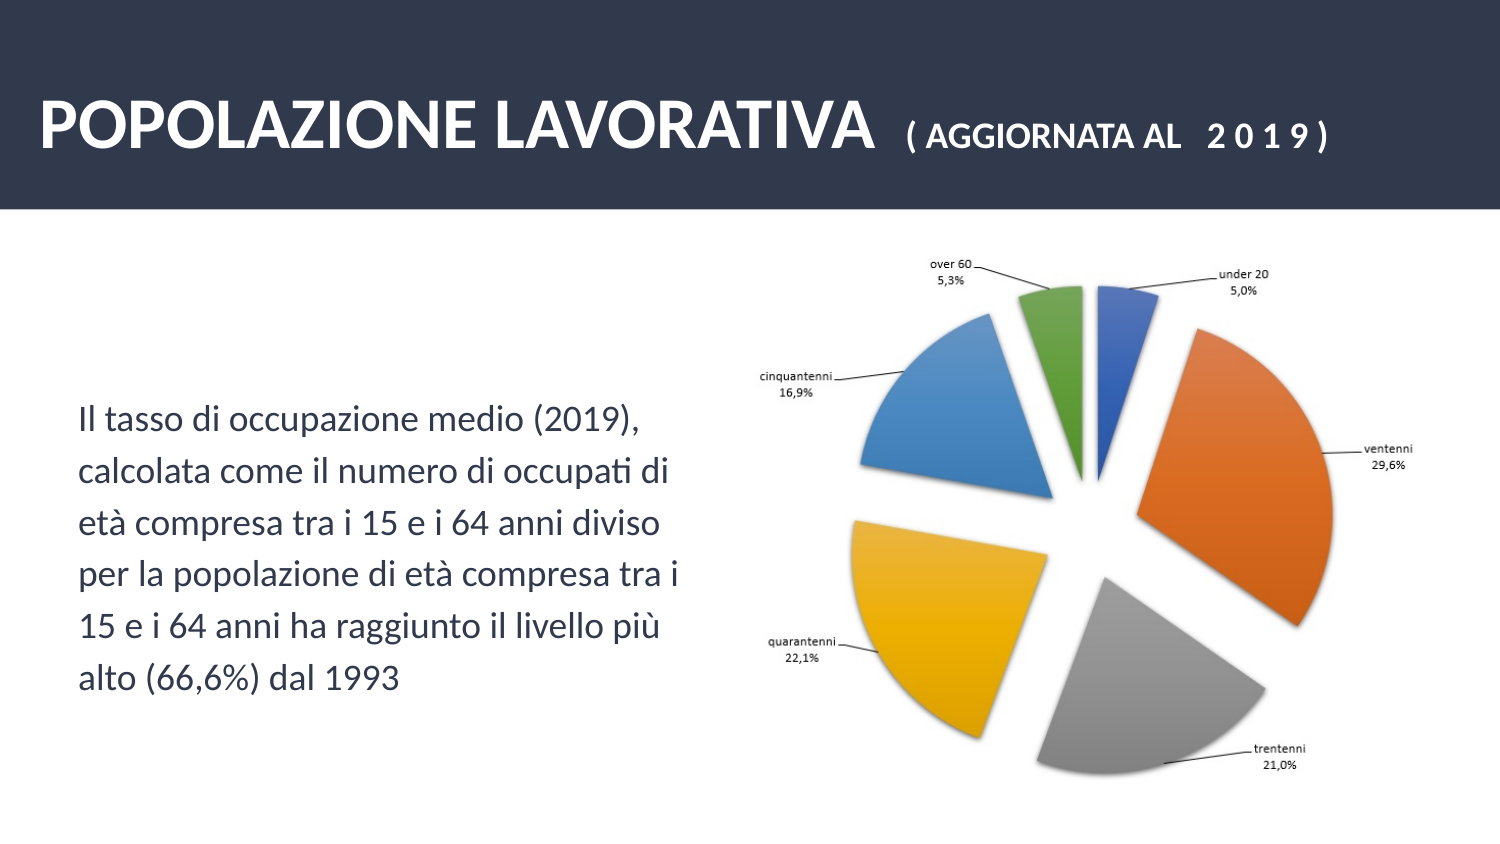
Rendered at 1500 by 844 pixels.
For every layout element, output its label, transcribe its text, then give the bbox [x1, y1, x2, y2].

list Il tasso di occupazione medio (2019), calcolata come il numero di occupati di età compresa tra i 15 e i 64 anni diviso per la popolazione di età compresa tra i 15 e i 64 anni ha raggiunto il livello più alto (66,6%) dal 1993 [63, 372, 683, 636]
picture [688, 215, 1500, 820]
title POPOLAZIONE LAVORATIVA ( AGGIORNATA AL 2 0 1 9 ) [24, 60, 1500, 161]
